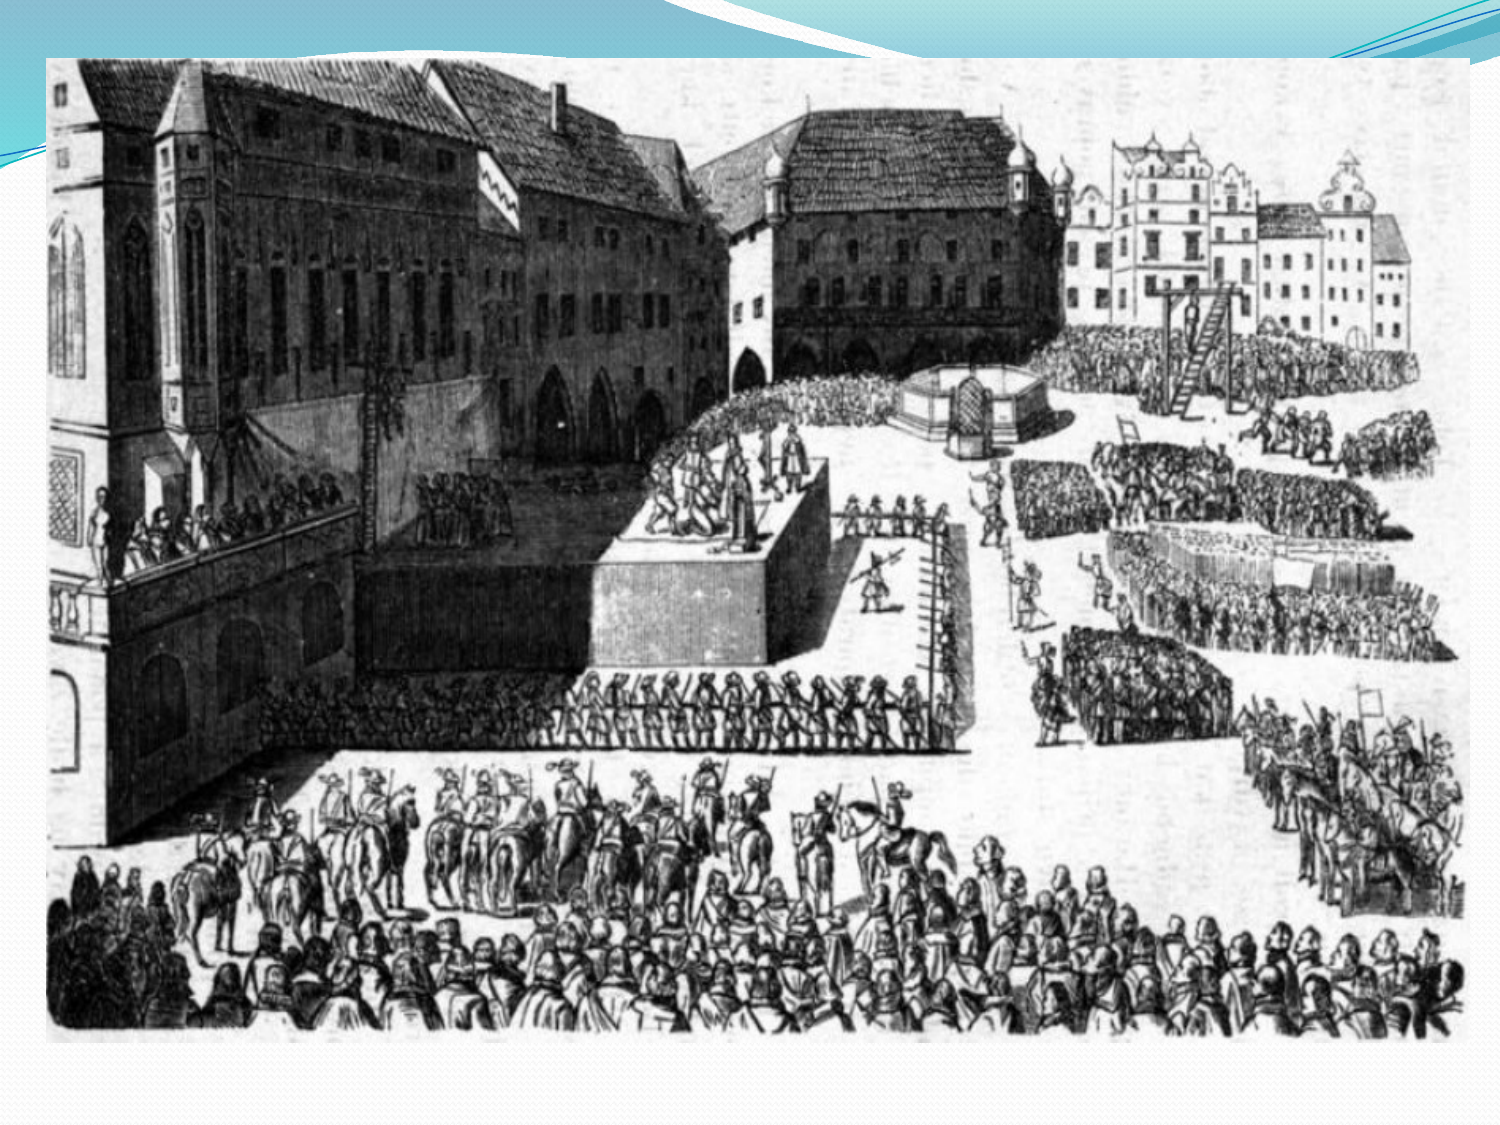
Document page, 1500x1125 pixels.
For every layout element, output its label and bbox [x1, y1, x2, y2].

picture [46, 58, 1470, 1044]
